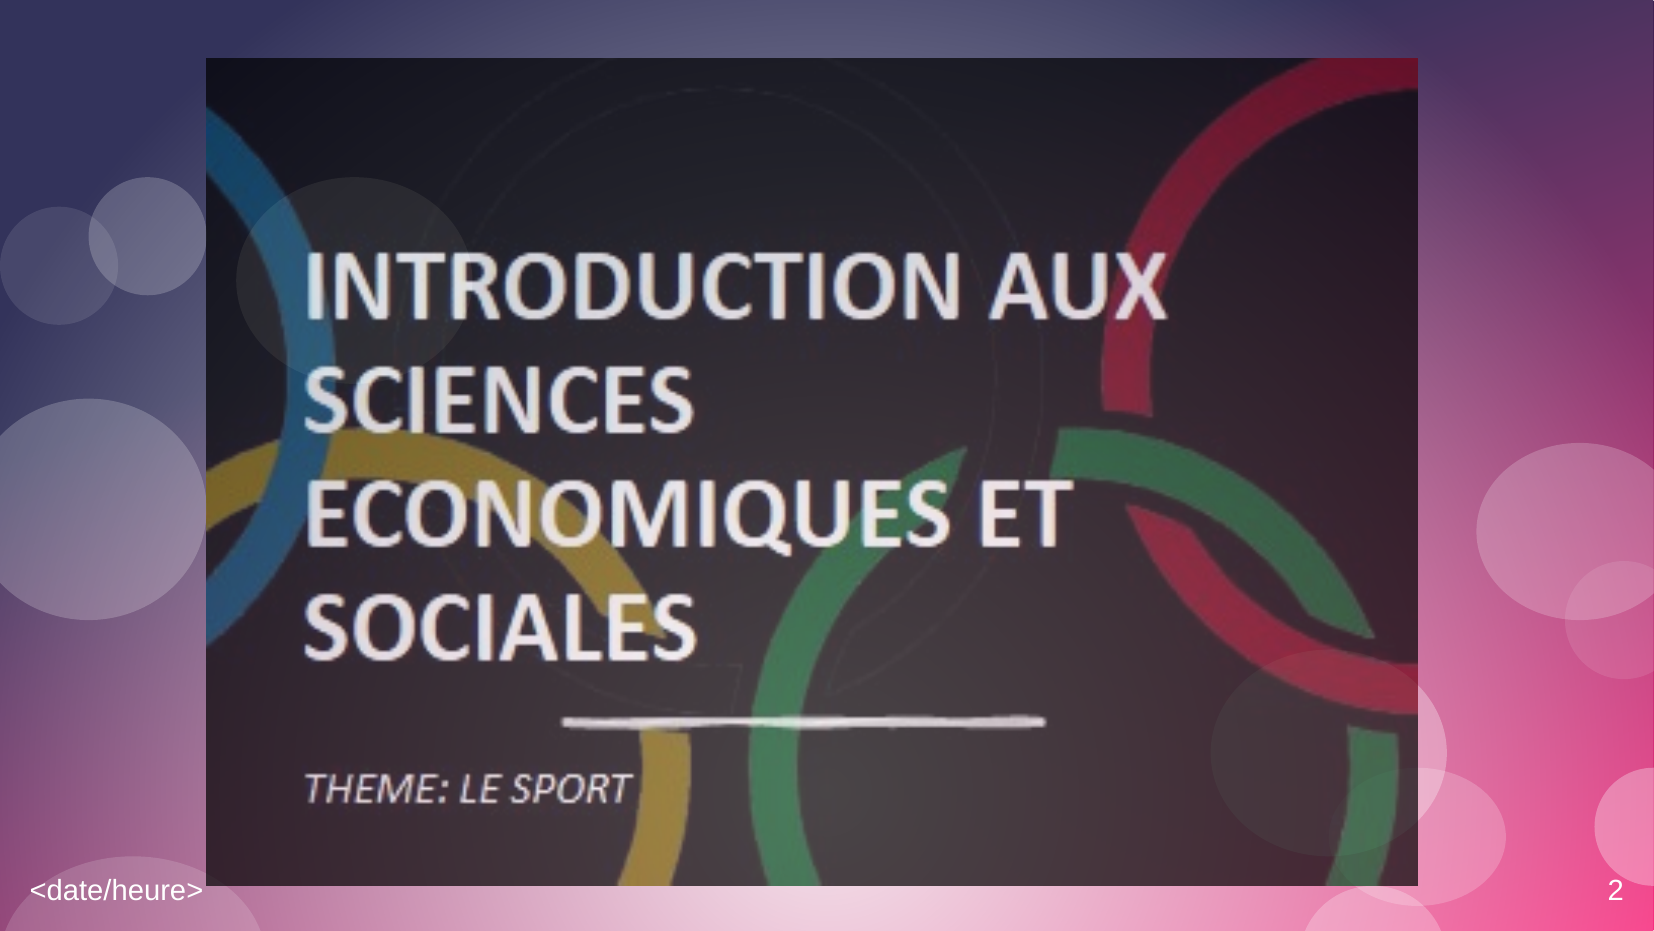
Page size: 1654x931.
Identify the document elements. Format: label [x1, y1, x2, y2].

picture [206, 58, 1418, 886]
